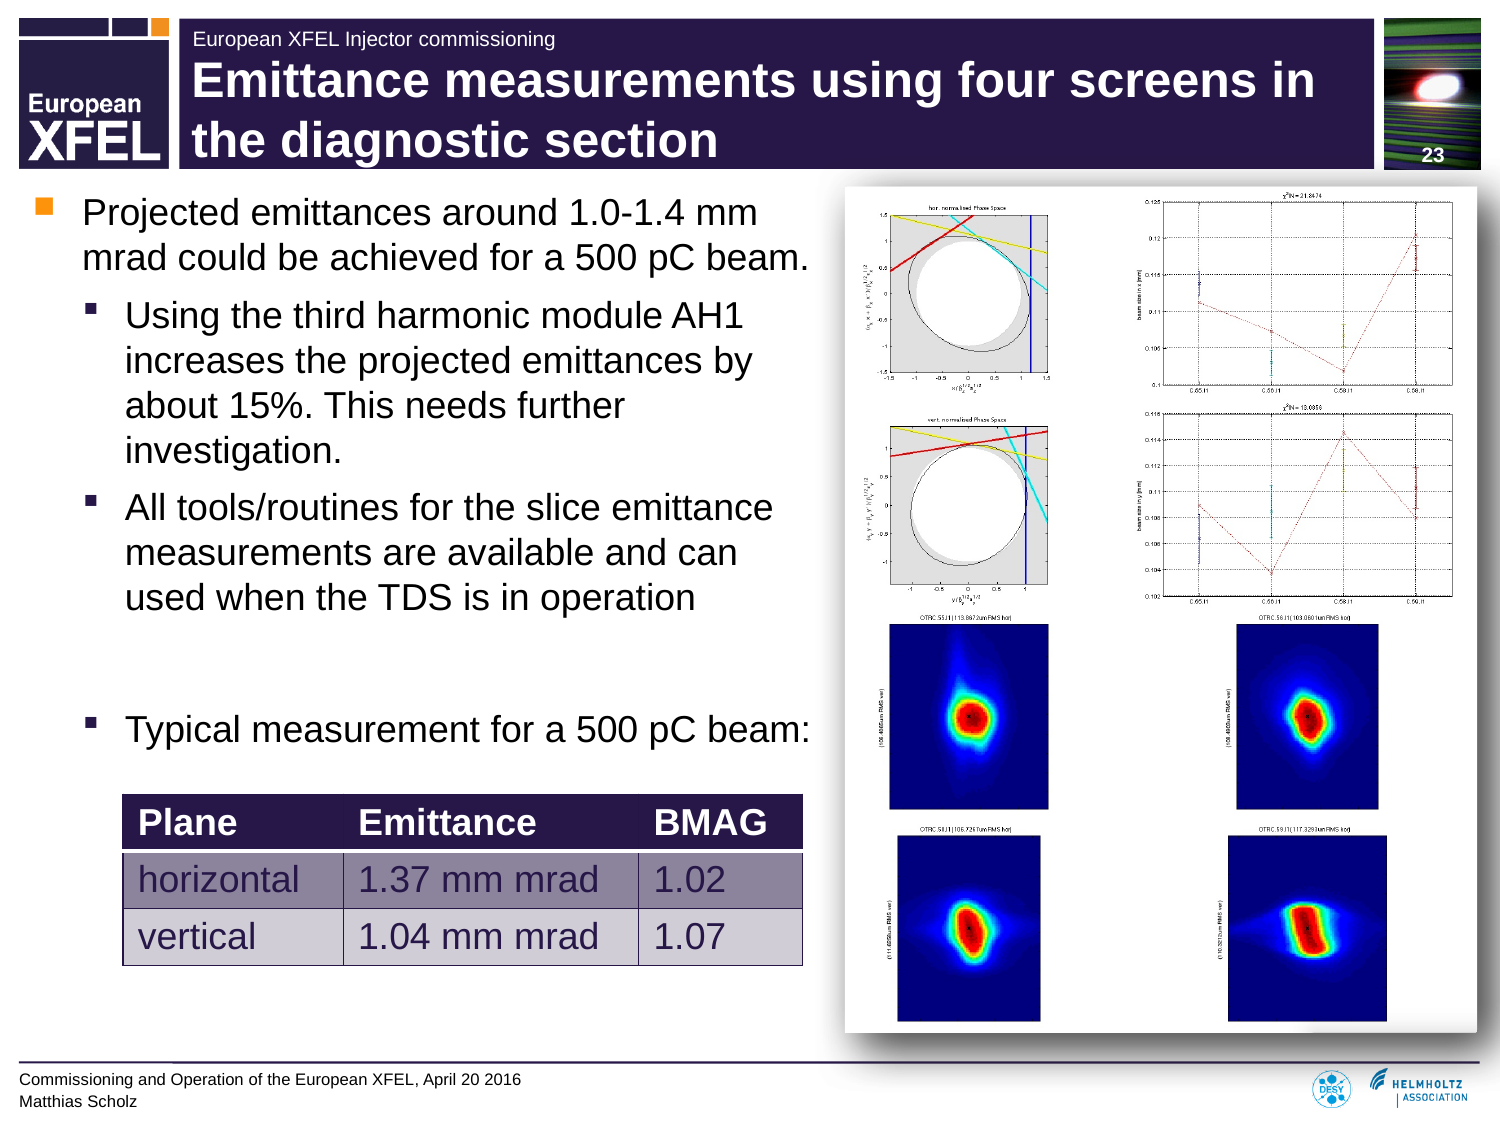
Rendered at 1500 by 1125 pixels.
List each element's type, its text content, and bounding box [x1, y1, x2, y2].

picture [844, 185, 1478, 1033]
table_cell horizontal [124, 853, 343, 908]
picture [19, 18, 169, 169]
table_header Plane [124, 795, 343, 849]
list Projected emittances around 1.0-1.4 mm mrad could be achieved for a 500 pC beam. Using the third harmonic module AH1 increases the projected emittances by about 15%. This needs further investigation. All tools/routines for the slice emittance measurements are available and can used when the TDS is in operation Typical measurement for a 500 pC beam: [33, 188, 818, 809]
table_cell 1.07 [639, 909, 802, 965]
table_header BMAG [639, 795, 802, 849]
title Emittance measurements using four screens in the diagnostic section [179, 50, 1375, 168]
table_cell 1.04 mm mrad [344, 909, 638, 965]
table_cell 1.02 [639, 853, 802, 908]
picture [1384, 18, 1481, 170]
picture [1310, 1068, 1353, 1110]
picture [1370, 1068, 1467, 1108]
table_cell 1.37 mm mrad [344, 853, 638, 908]
table_cell vertical [124, 909, 343, 965]
table_header Emittance [344, 795, 638, 849]
